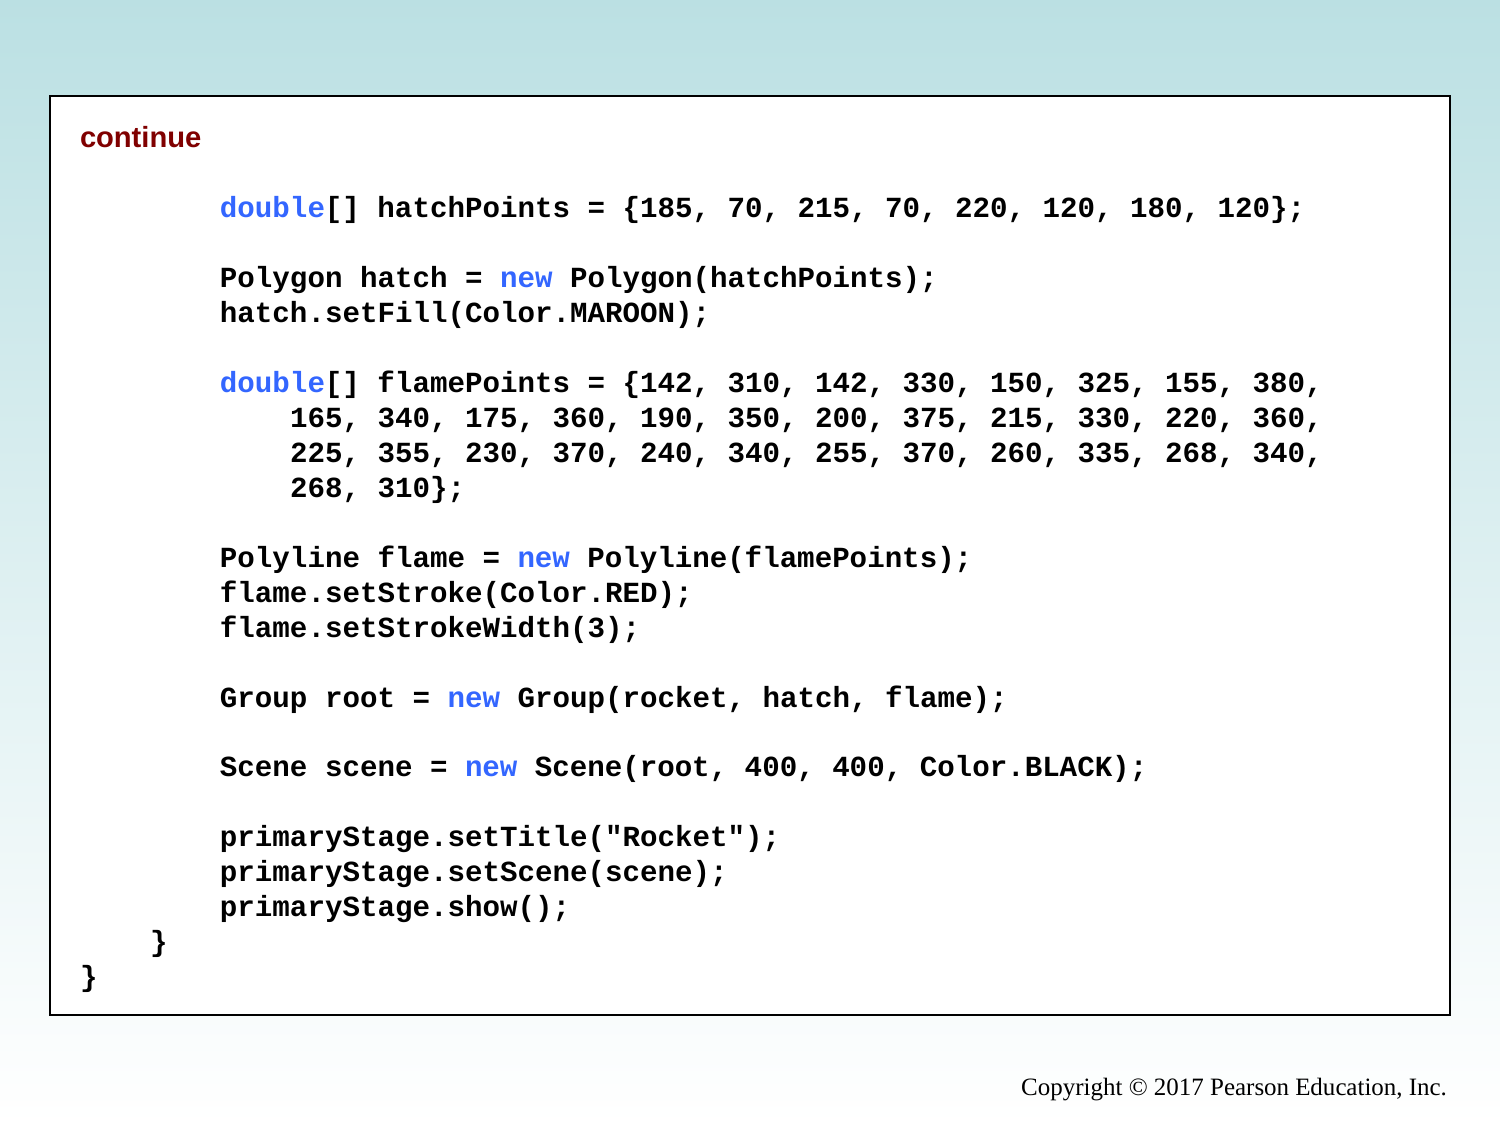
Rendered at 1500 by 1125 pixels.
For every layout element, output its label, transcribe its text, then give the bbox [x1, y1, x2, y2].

footer Copyright © 2017 Pearson Education, Inc. [549, 1062, 1463, 1114]
text_box continue double[] hatchPoints = {185, 70, 215, 70, 220, 120, 180, 120}; Polygon hatch = new Polygon(hatchPoints); hatch.setFill(Color.MAROON); double[] flamePoints = {142, 310, 142, 330, 150, 325, 155, 380, 165, 340, 175, 360, 190, 350, 200, 375, 215, 330, 220, 360, 225, 355, 230, 370, 240, 340, 255, 370, 260, 335, 268, 340, 268, 310}; Polyline flame = new Polyline(flamePoints); flame.setStroke(Color.RED); flame.setStrokeWidth(3); Group root = new Group(rocket, hatch, flame); Scene scene = new Scene(root, 400, 400, Color.BLACK); primaryStage.setTitle("Rocket"); primaryStage.setScene(scene); primaryStage.show(); } } [50, 95, 1450, 1015]
